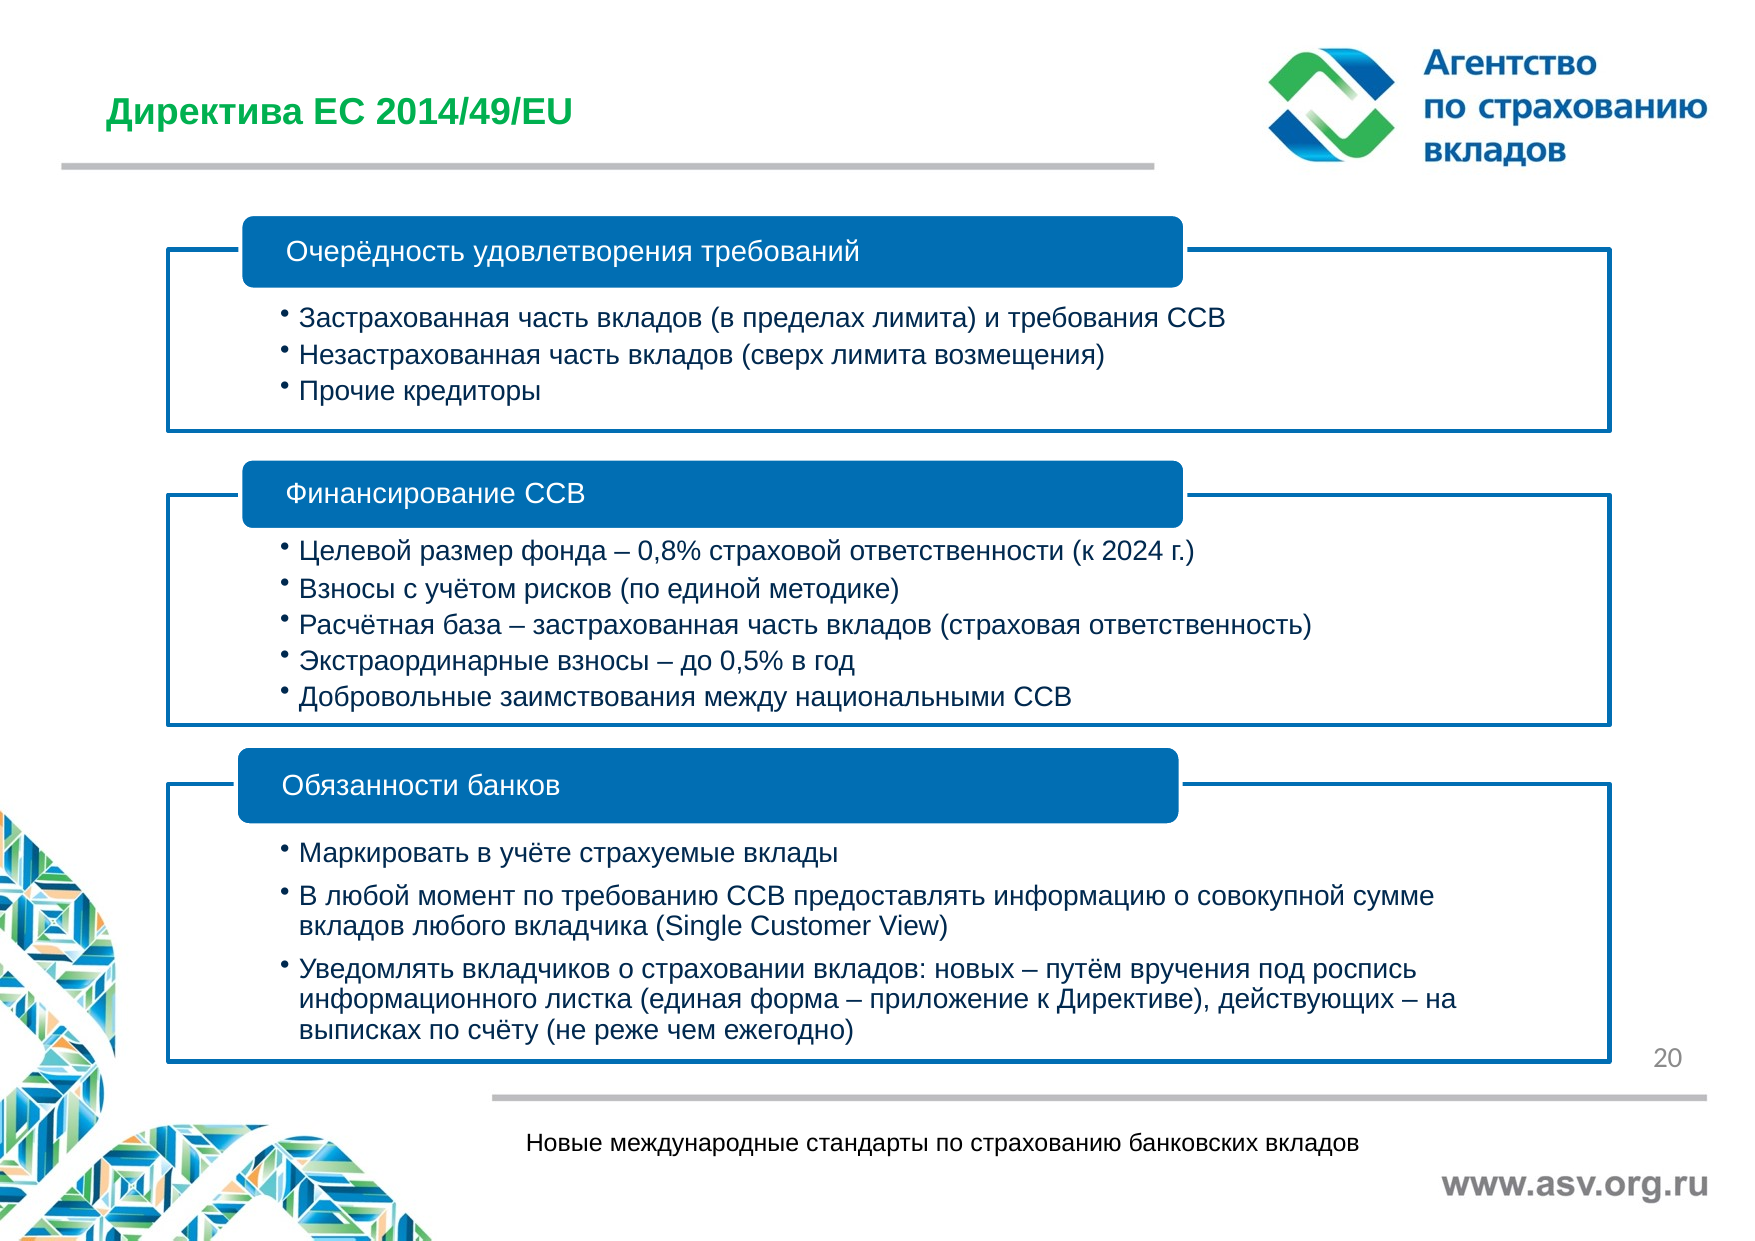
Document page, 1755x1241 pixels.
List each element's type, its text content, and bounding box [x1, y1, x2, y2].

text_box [168, 192, 1610, 1089]
text_box [369, 65, 1156, 189]
picture [0, 0, 1755, 1241]
slide_number 20 [1613, 1022, 1700, 1089]
text_box Новые международные стандарты по страхованию банковских вкладов [510, 1098, 1409, 1195]
text_box Директива ЕС 2014/49/EU [61, 53, 1153, 166]
